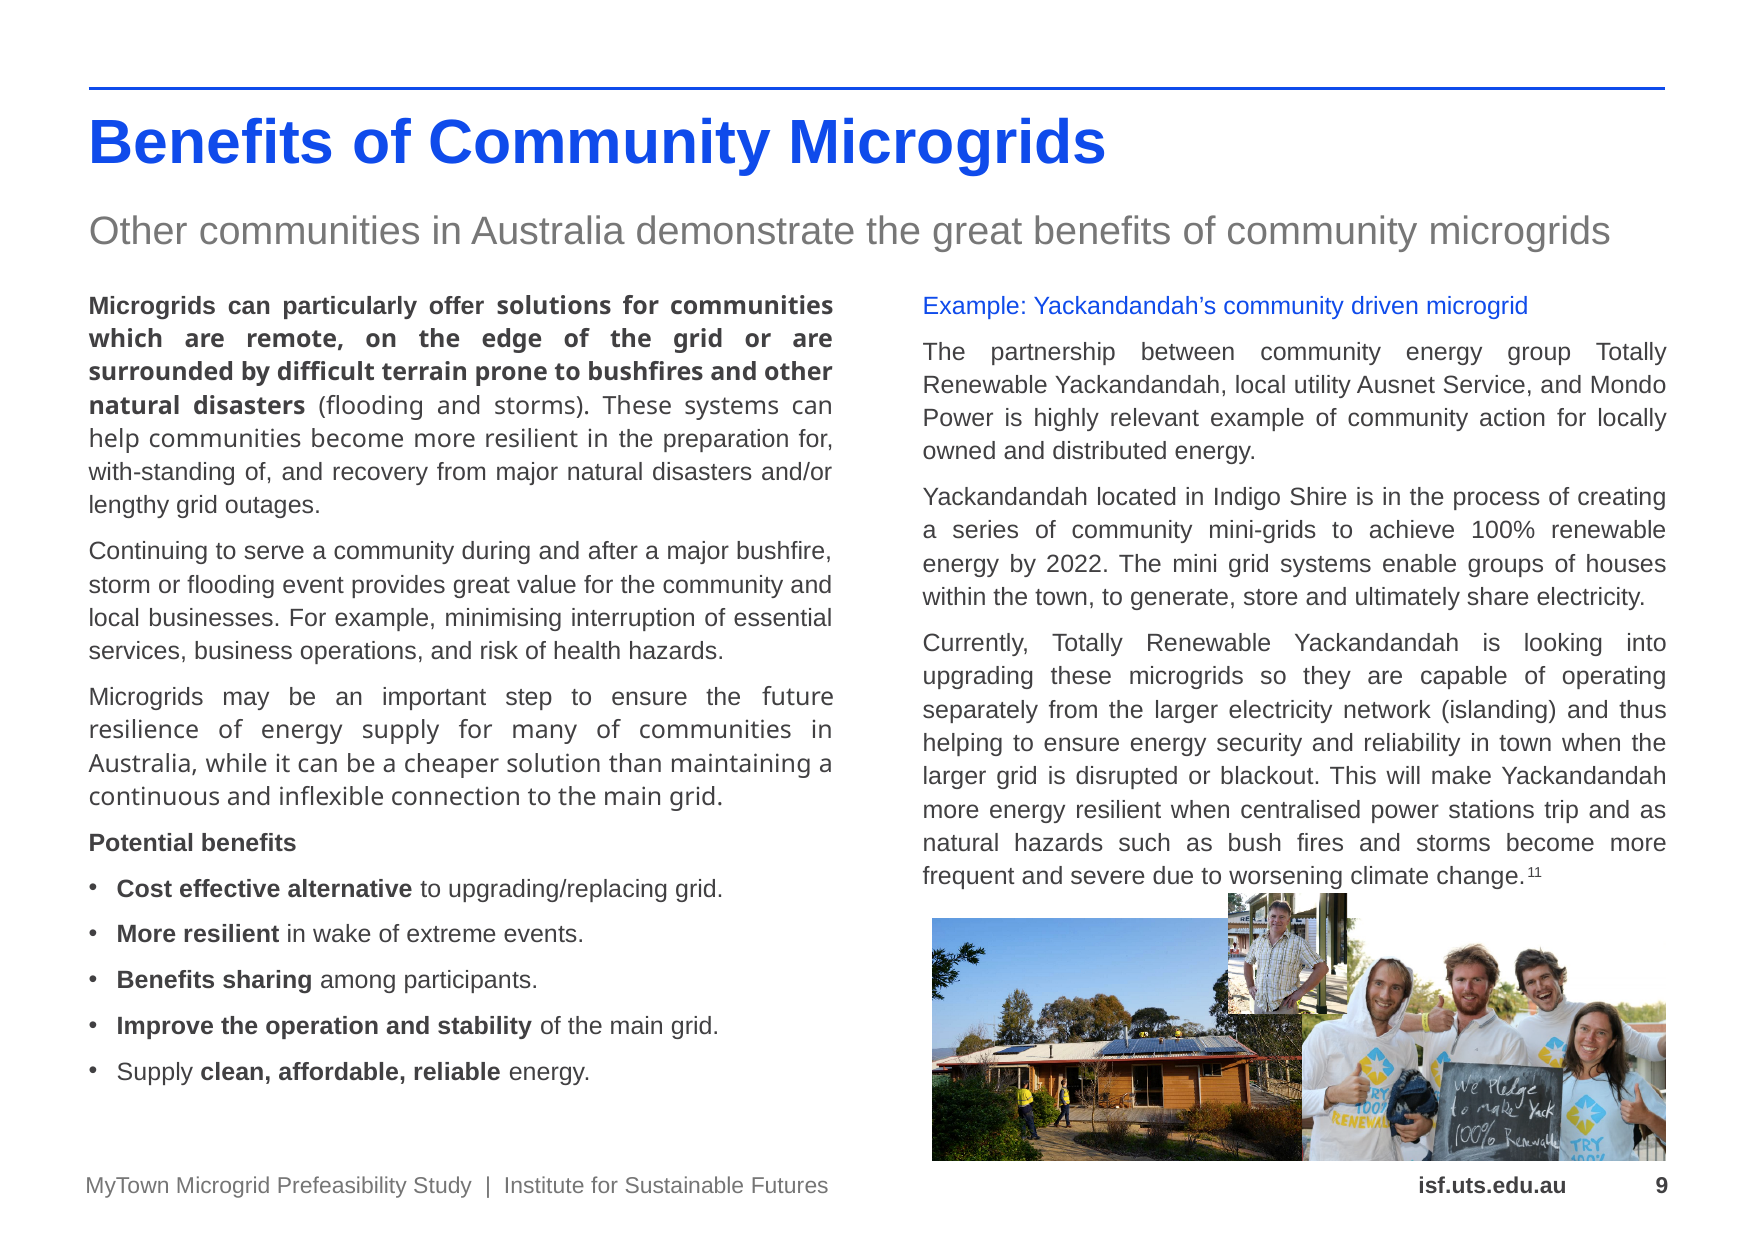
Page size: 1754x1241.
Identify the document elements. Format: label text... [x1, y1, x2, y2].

title Benefits of Community Microgrids [88, 109, 1666, 192]
text_box Other communities in Australia demonstrate the great benefits of community microgrids [74, 197, 1666, 260]
footer MyTown Microgrid Prefeasibility Study | Institute for Sustainable Futures [85, 1161, 877, 1209]
slide_number 9 [1598, 1161, 1669, 1209]
list Microgrids can particularly offer solutions for communities which are remote, on the edge of the grid or are surrounded by difficult terrain prone to bushfires and other natural disasters (flooding and storms). These systems can help communities become more resilient in the preparation for, with-standing of, and recovery from major natural disasters and/or lengthy grid outages. Continuing to serve a community during and after a major bushfire, storm or flooding event provides great value for the community and local businesses. For example, minimising interruption of essential services, business operations, and risk of health hazards. Microgrids may be an important step to ensure the future resilience of energy supply for many of communities in Australia, while it can be a cheaper solution than maintaining a continuous and inflexible connection to the main grid. Potential benefits Cost effective alternative to upgrading/replacing grid. More resilient in wake of extreme events. Benefits sharing among participants. Improve the operation and stability of the main grid. Supply clean, affordable, reliable energy. Example: Yackandandah’s community driven microgrid The partnership between community energy group Totally Renewable Yackandandah, local utility Ausnet Service, and Mondo Power is highly relevant example of community action for locally owned and distributed energy. Yackandandah located in Indigo Shire is in the process of creating a series of community mini-grids to achieve 100% renewable energy by 2022. The mini grid systems enable groups of houses within the town, to generate, store and ultimately share electricity. Currently, Totally Renewable Yackandandah is looking into upgrading these microgrids so they are capable of operating separately from the larger electricity network (islanding) and thus helping to ensure energy security and reliability in town when the larger grid is disrupted or blackout. This will make Yackandandah more energy resilient when centralised power stations trip and as natural hazards such as bush fires and storms become more frequent and severe due to worsening climate change.11 [88, 285, 1669, 1161]
picture [932, 893, 1666, 1162]
